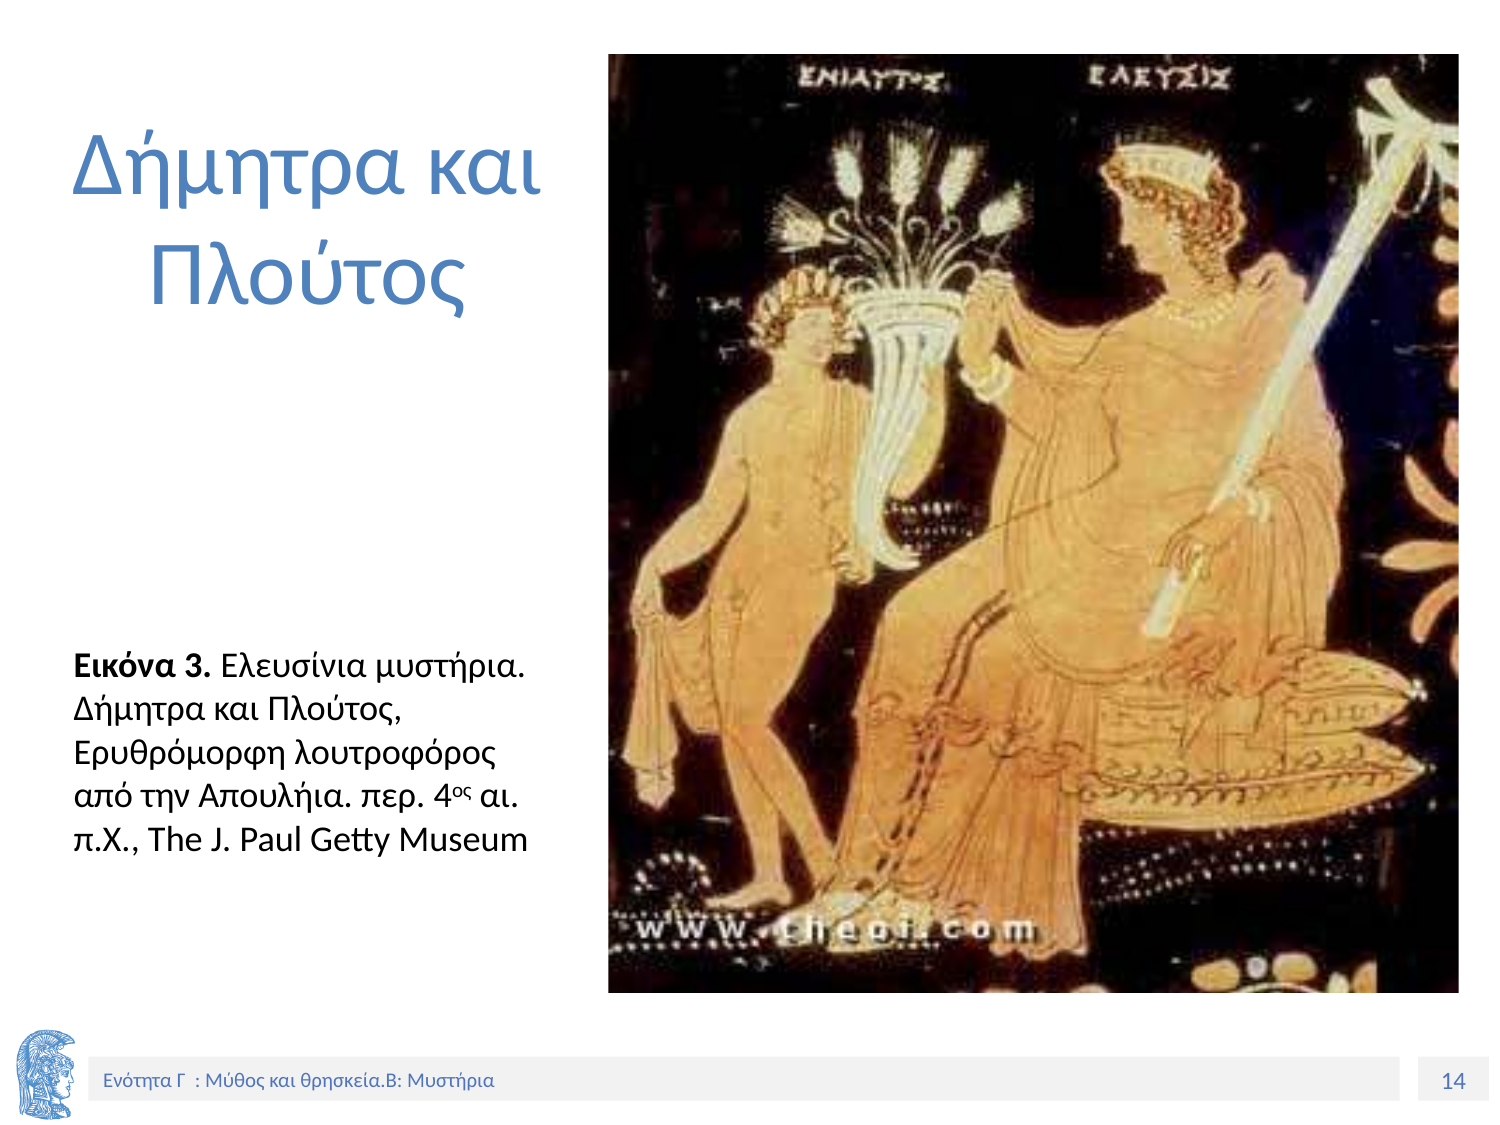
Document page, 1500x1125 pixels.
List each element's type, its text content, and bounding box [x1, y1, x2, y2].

list Εικόνα 3. Ελευσίνια μυστήρια. Δήμητρα και Πλούτος, Ερυθρόμορφη λουτροφόρος από την Απουλήια. περ. 4ος αι. π.Χ., The J. Paul Getty Museum [58, 633, 550, 875]
title Δήμητρα και Πλούτος [53, 19, 563, 407]
picture [9, 1026, 81, 1120]
picture [607, 54, 1459, 993]
